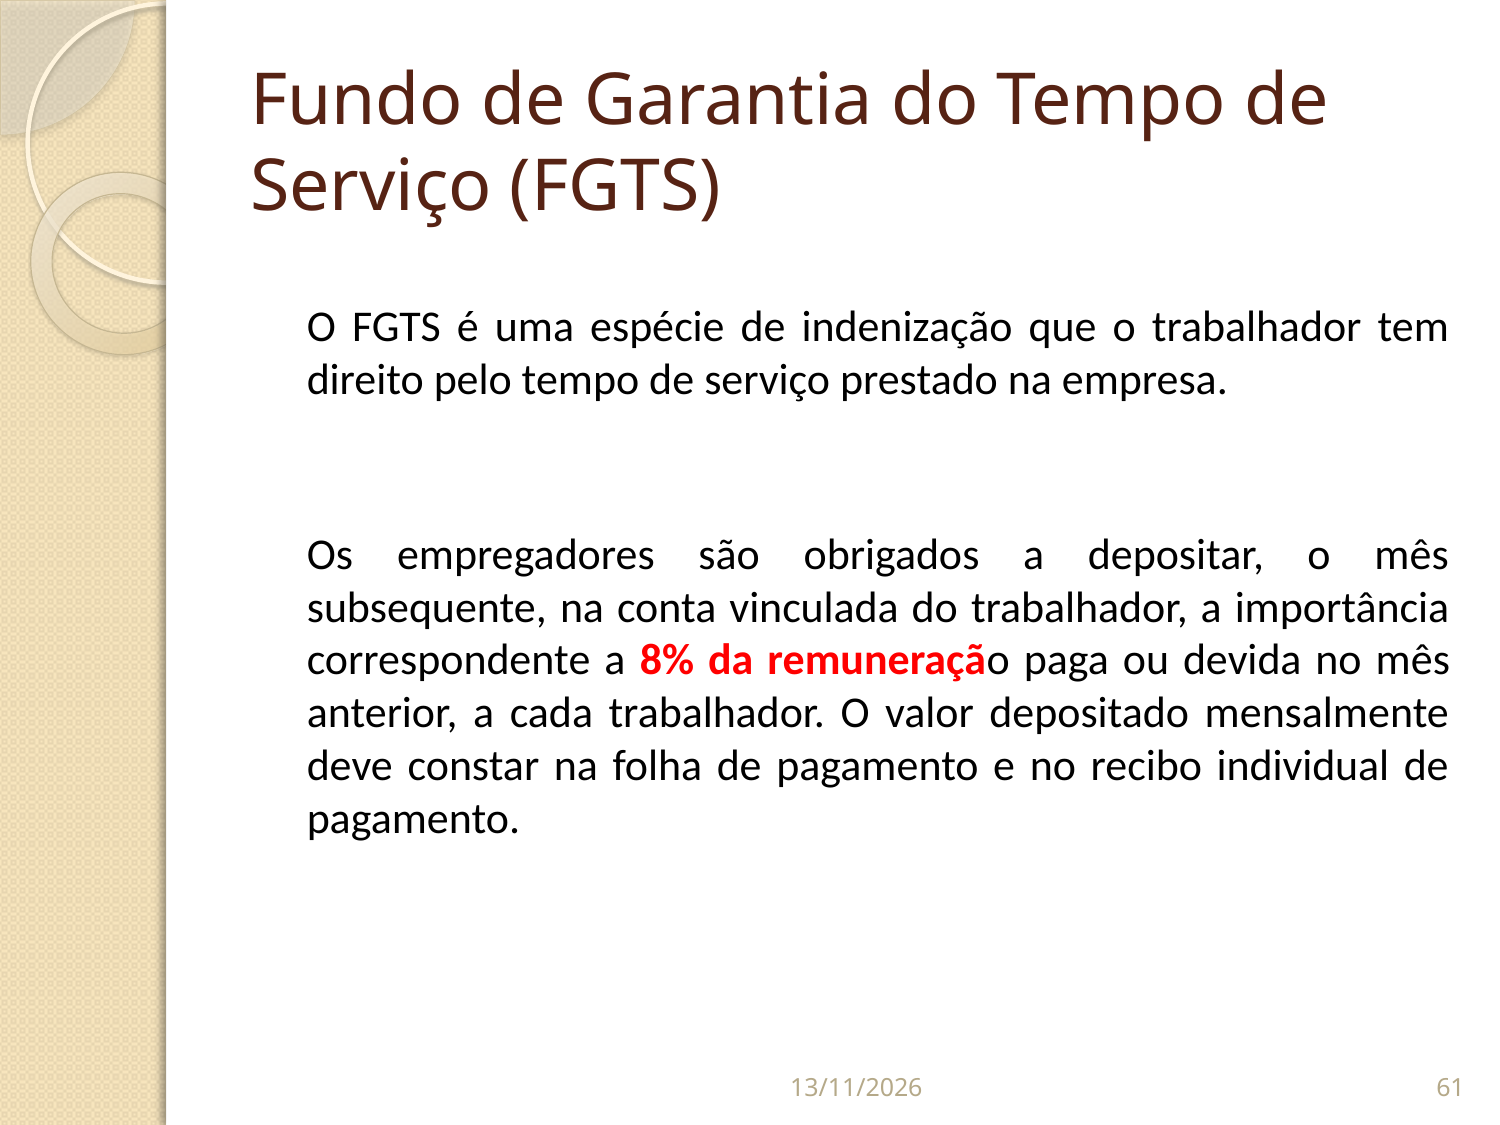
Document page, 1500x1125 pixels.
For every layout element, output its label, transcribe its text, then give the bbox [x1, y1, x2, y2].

slide_number 61 [1413, 1034, 1488, 1113]
list O FGTS é uma espécie de indenização que o trabalhador tem direito pelo tempo de serviço prestado na empresa. Os empregadores são obrigados a depositar, o mês subsequente, na conta vinculada do trabalhador, a importância correspondente a 8% da remuneração paga ou devida no mês anterior, a cada trabalhador. O valor depositado mensalmente deve constar na folha de pagamento e no recibo individual de pagamento. [235, 237, 1466, 1025]
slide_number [587, 1034, 938, 1113]
title Fundo de Garantia do Tempo de Serviço (FGTS) [235, 45, 1466, 233]
